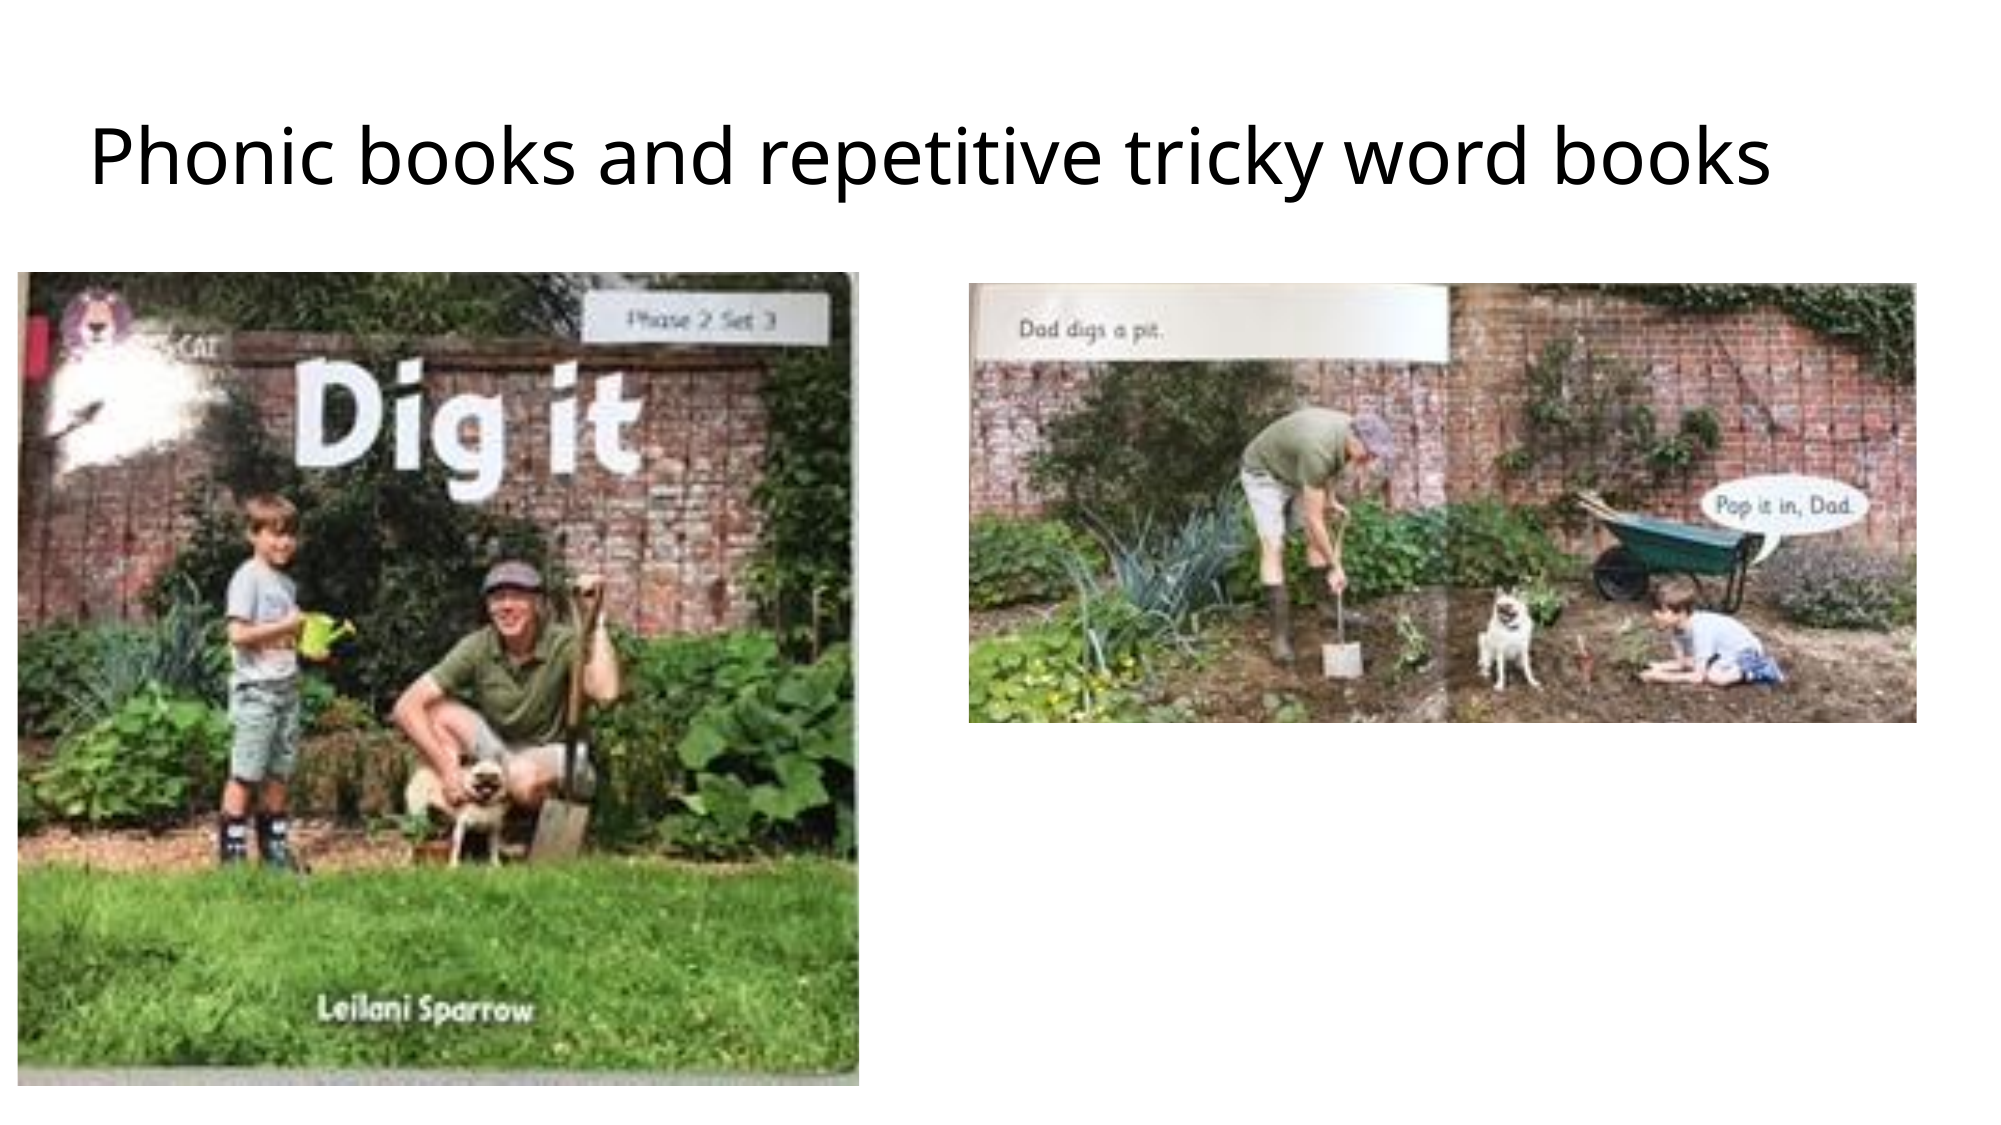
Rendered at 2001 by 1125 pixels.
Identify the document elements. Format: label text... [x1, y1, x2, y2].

title Phonic books and repetitive tricky word books [68, 97, 1932, 223]
picture [968, 283, 1917, 723]
picture [17, 272, 860, 1086]
